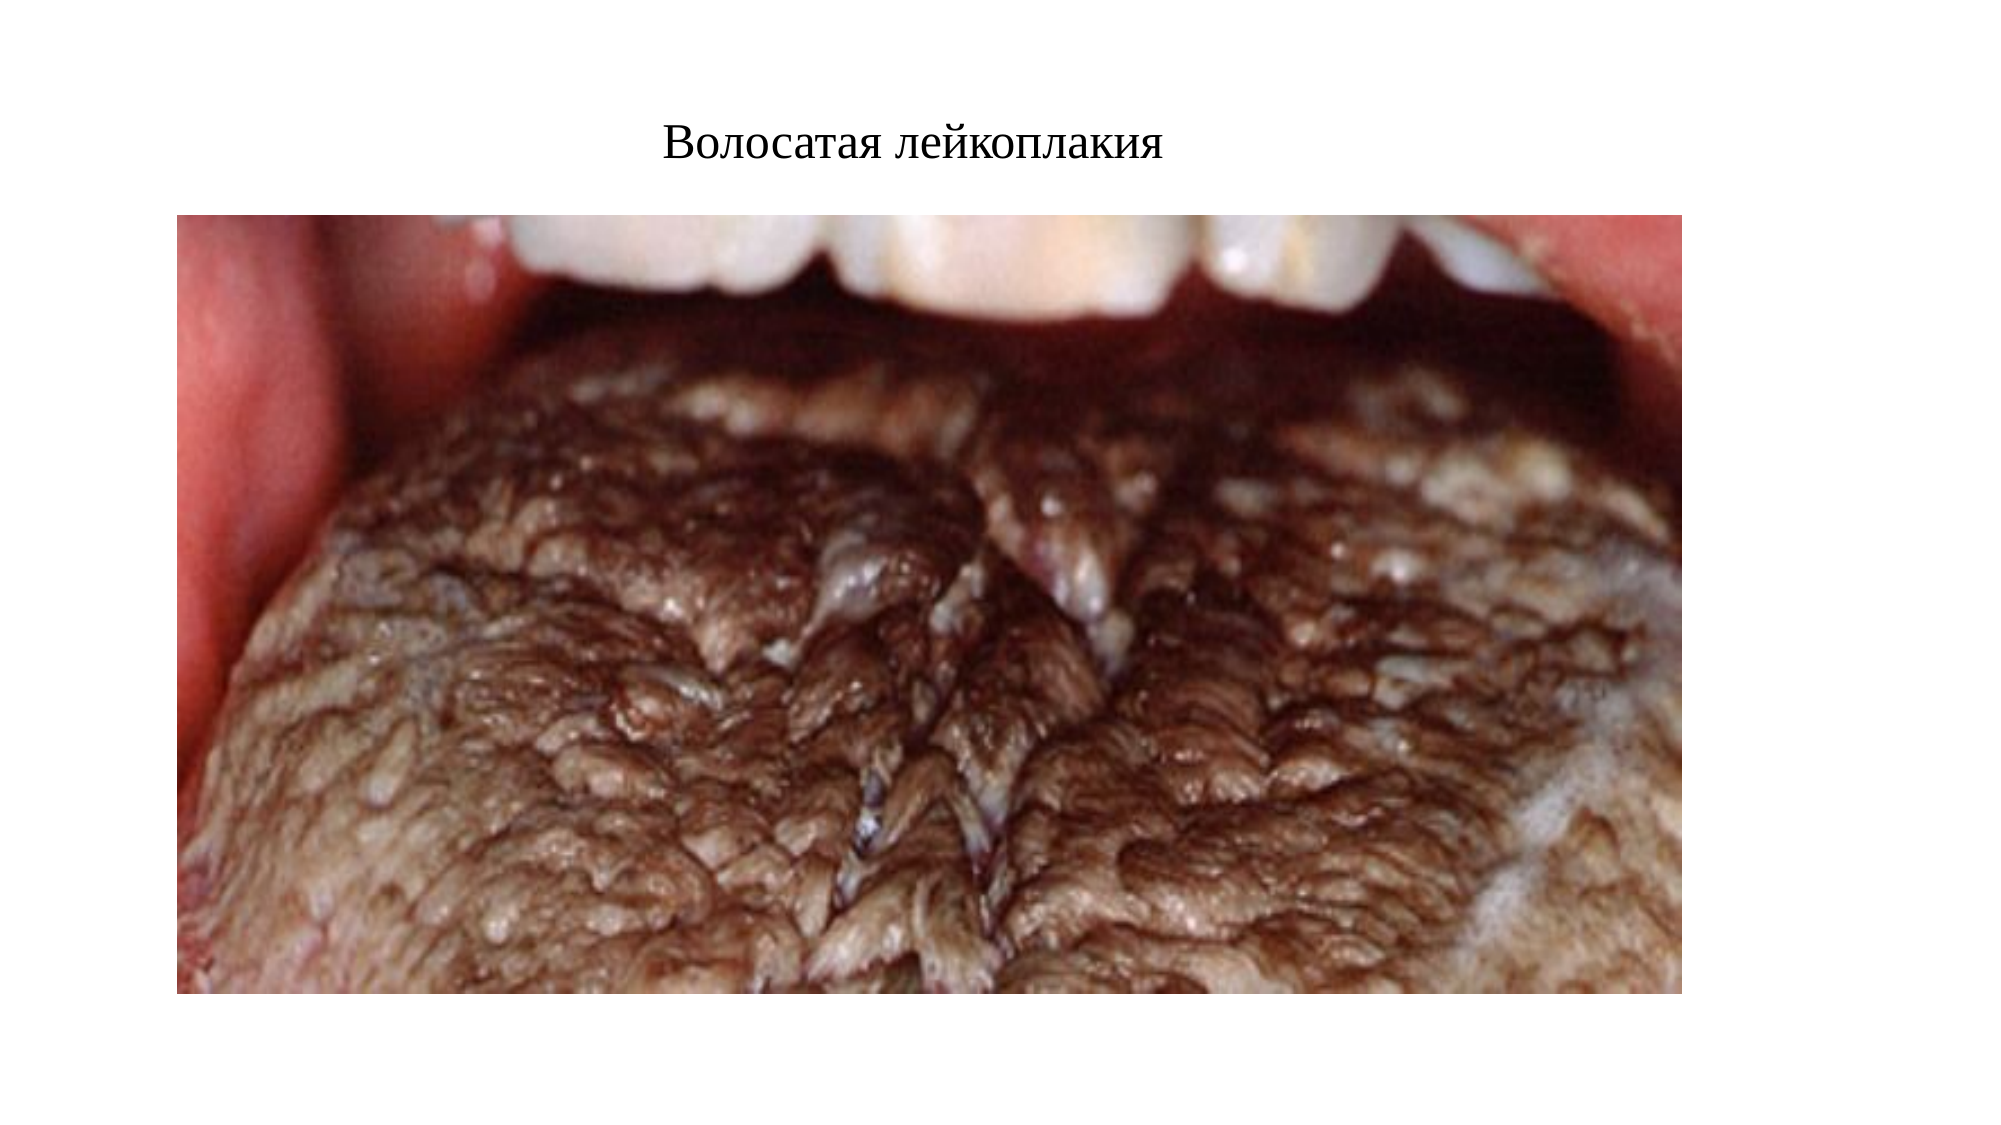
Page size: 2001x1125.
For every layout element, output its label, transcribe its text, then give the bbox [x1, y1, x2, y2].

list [176, 215, 1682, 994]
text_box Волосатая лейкоплакия [647, 101, 1192, 176]
